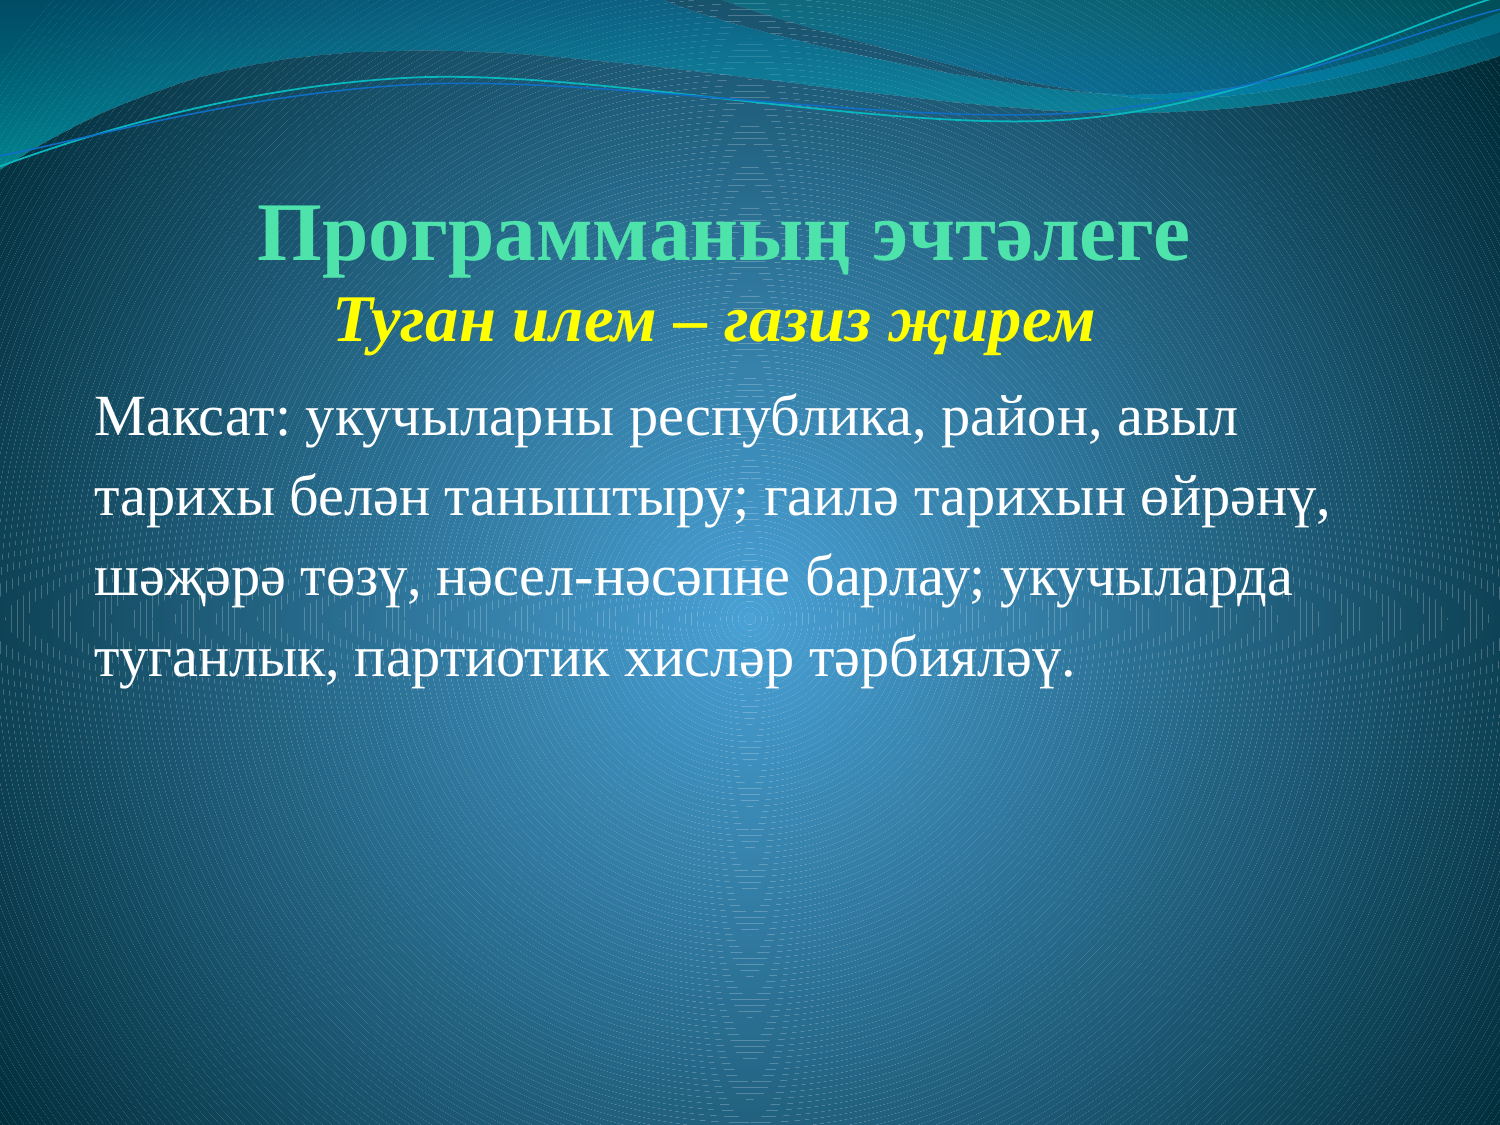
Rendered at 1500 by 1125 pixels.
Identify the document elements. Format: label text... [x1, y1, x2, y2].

list Туган илем – газиз җирем Максат: укучыларны республика, район, авыл тарихы белән таныштыру; гаилә тарихын өйрәнү, шәҗәрә төзү, нәсел-нәсәпне барлау; укучыларда туганлык, партиотик хисләр тәрбияләү. [86, 267, 1362, 988]
title Программаның эчтәлеге [86, 66, 1362, 267]
